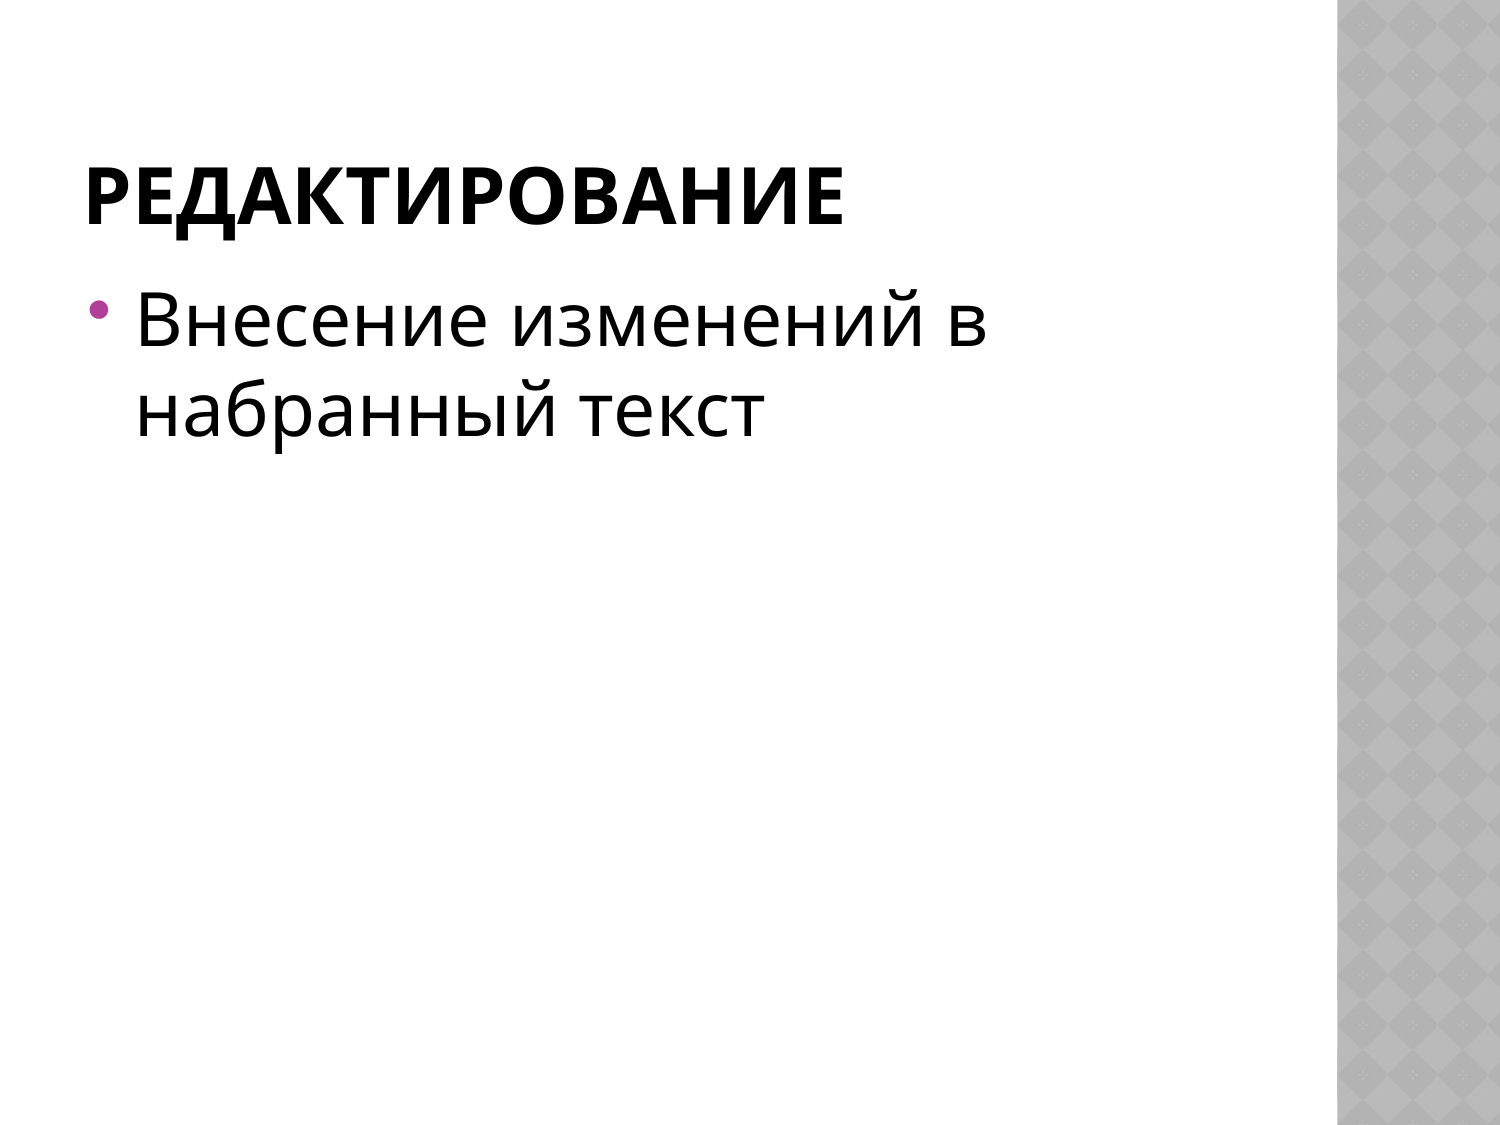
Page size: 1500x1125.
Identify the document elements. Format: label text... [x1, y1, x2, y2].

list Внесение изменений в набранный текст [75, 264, 1263, 1059]
title Редактирование [75, 52, 1263, 240]
